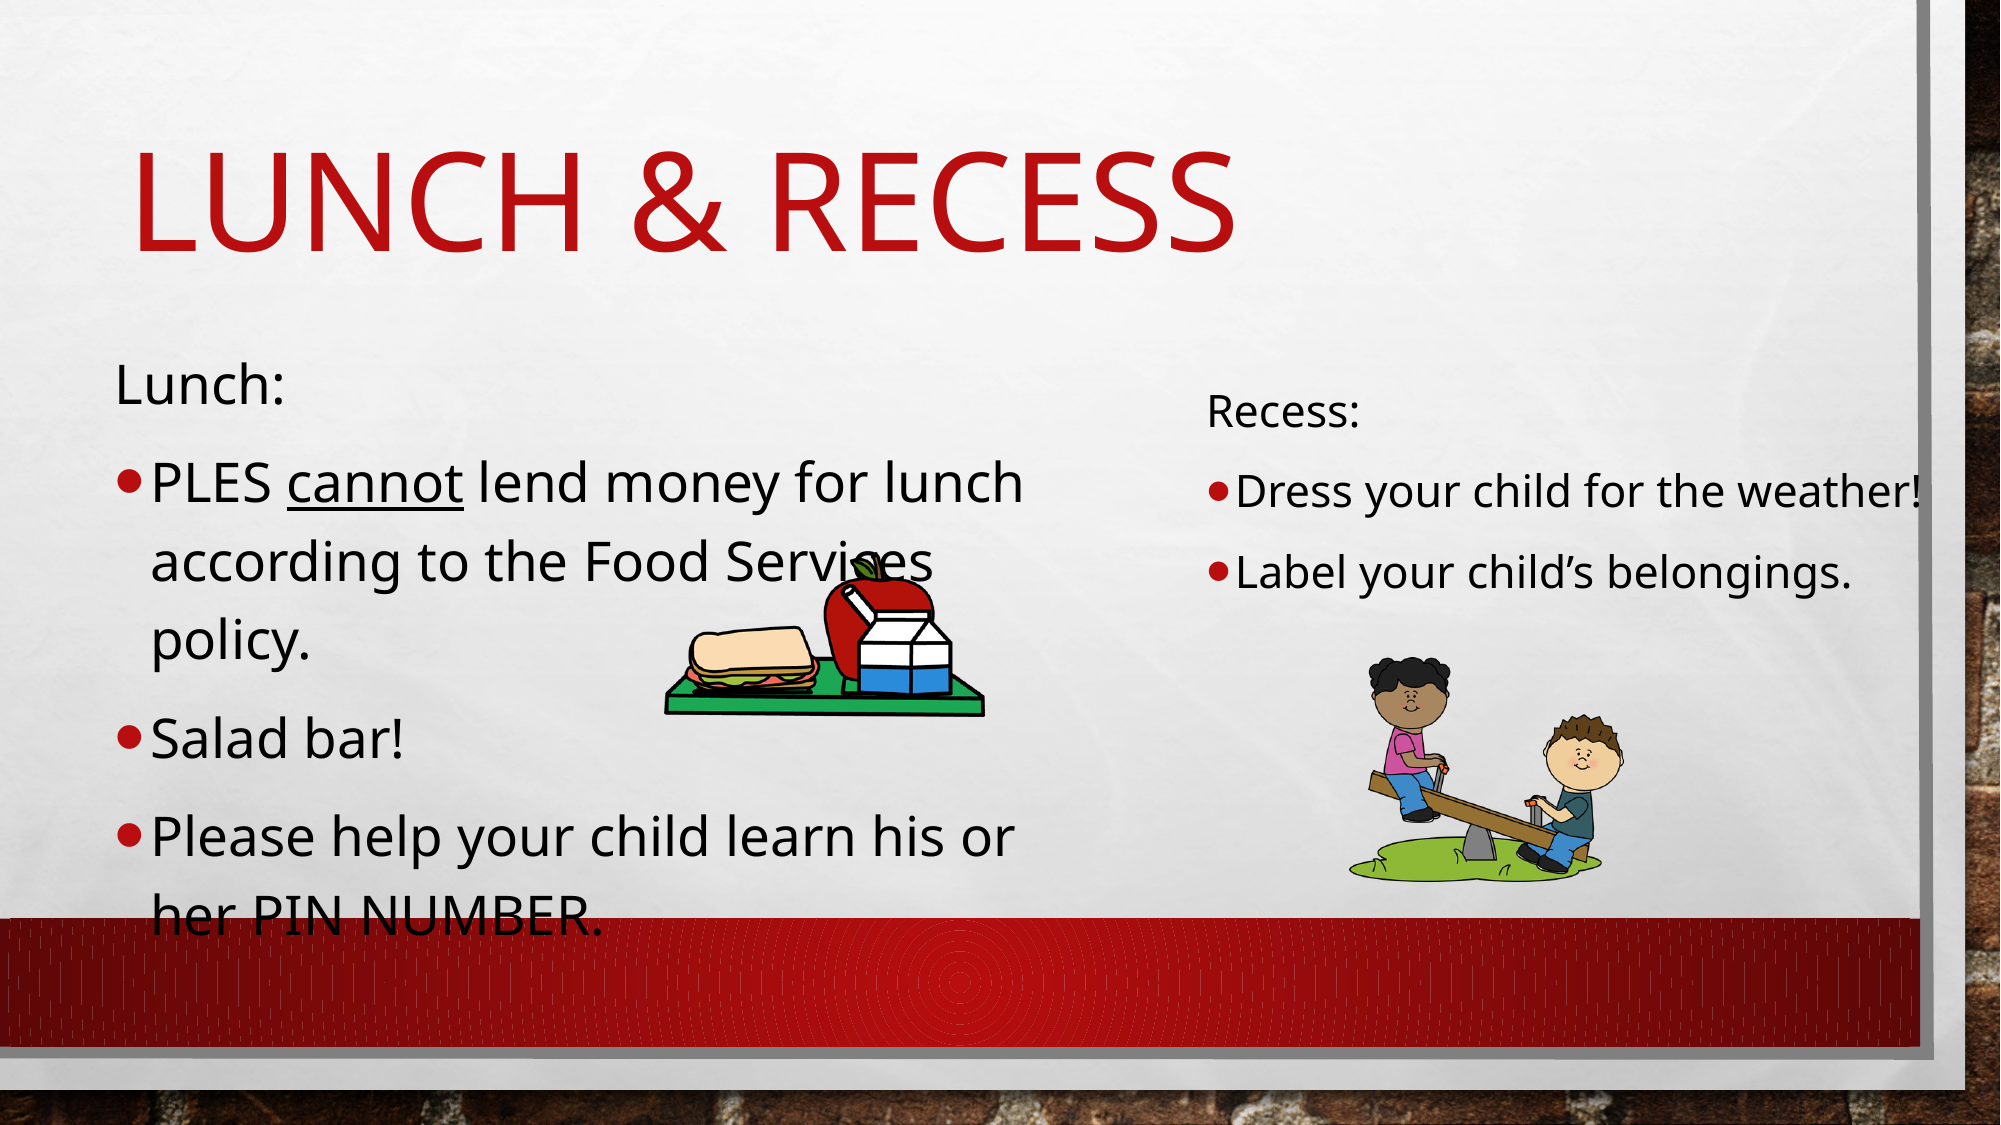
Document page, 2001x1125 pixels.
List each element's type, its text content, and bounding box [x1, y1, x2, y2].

picture [664, 552, 985, 718]
text_box Lunch: PLES cannot lend money for lunch according to the Food Services policy. Salad bar! Please help your child learn his or her PIN NUMBER. [99, 328, 1098, 954]
picture [0, 0, 2000, 1125]
text_box Recess: Dress your child for the weather! Label your child’s belongings. [1190, 334, 1943, 635]
title Lunch & Recess [112, 112, 1818, 302]
picture [1349, 656, 1624, 882]
